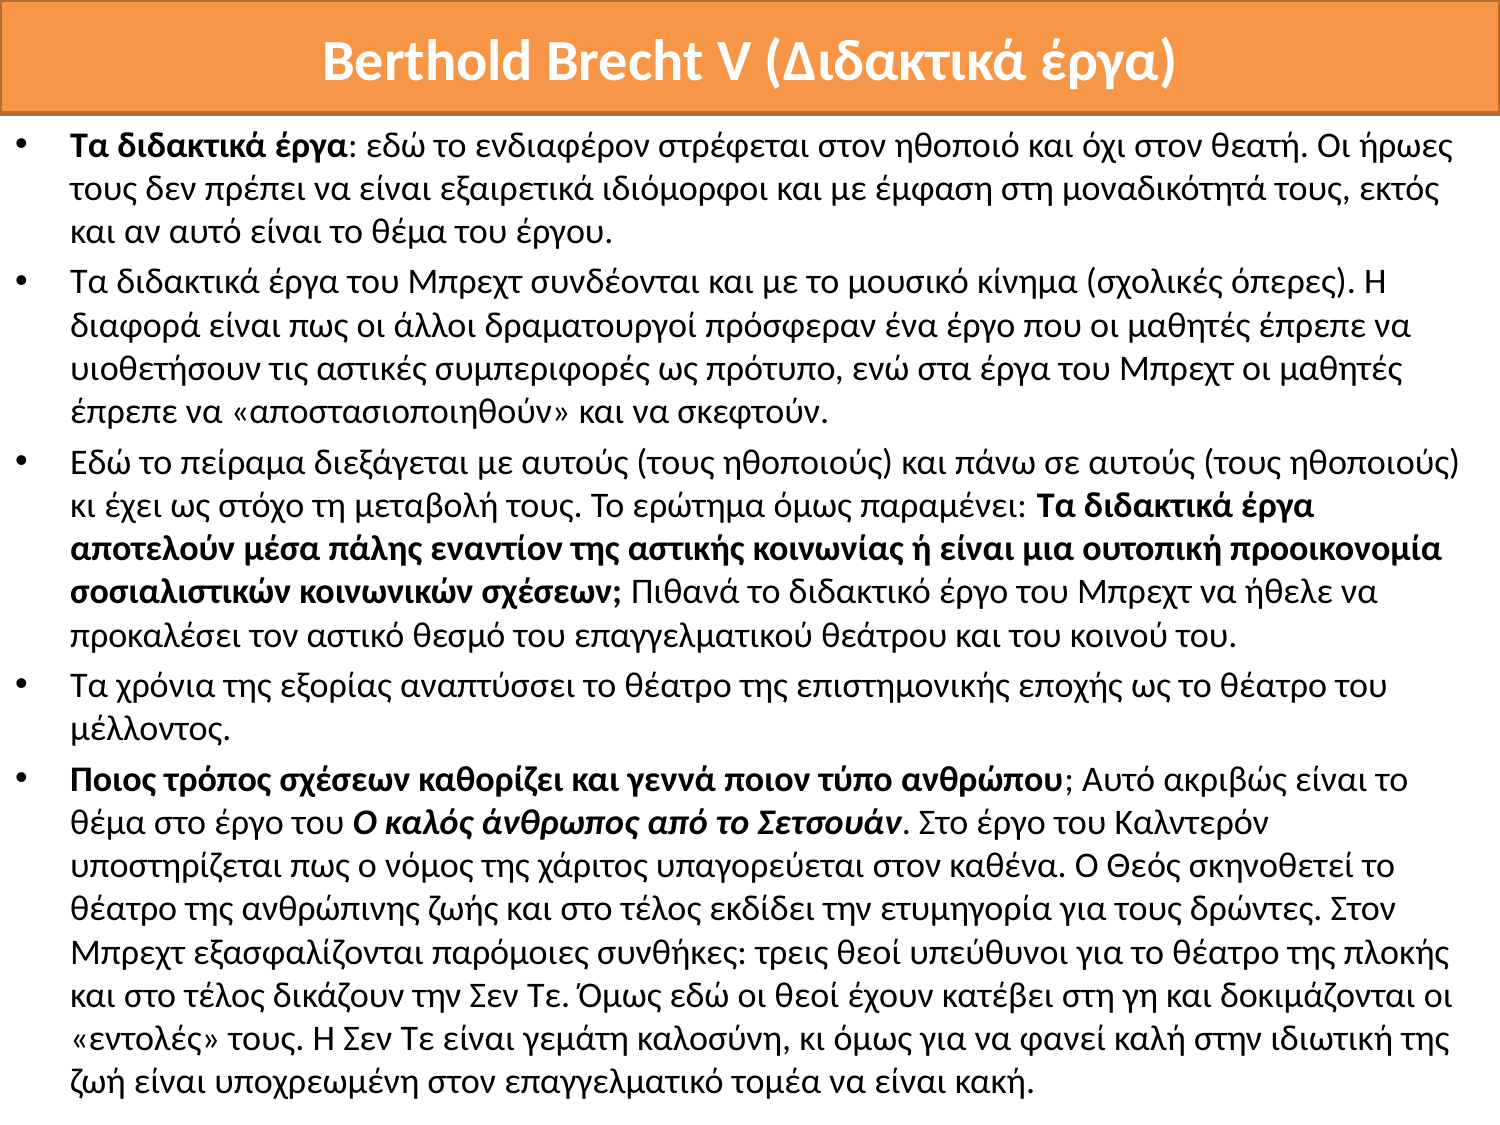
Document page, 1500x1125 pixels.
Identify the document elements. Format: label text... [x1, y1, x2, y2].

list Τα διδακτικά έργα: εδώ το ενδιαφέρον στρέφεται στον ηθοποιό και όχι στον θεατή. Οι ήρωες τους δεν πρέπει να είναι εξαιρετικά ιδιόμορφοι και με έμφαση στη μοναδικότητά τους, εκτός και αν αυτό είναι το θέμα του έργου. Τα διδακτικά έργα του Μπρεχτ συνδέονται και με το μουσικό κίνημα (σχολικές όπερες). Η διαφορά είναι πως οι άλλοι δραματουργοί πρόσφεραν ένα έργο που οι μαθητές έπρεπε να υιοθετήσουν τις αστικές συμπεριφορές ως πρότυπο, ενώ στα έργα του Μπρεχτ οι μαθητές έπρεπε να «αποστασιοποιηθούν» και να σκεφτούν. Εδώ το πείραμα διεξάγεται με αυτούς (τους ηθοποιούς) και πάνω σε αυτούς (τους ηθοποιούς) κι έχει ως στόχο τη μεταβολή τους. Το ερώτημα όμως παραμένει: Τα διδακτικά έργα αποτελούν μέσα πάλης εναντίον της αστικής κοινωνίας ή είναι μια ουτοπική προοικονομία σοσιαλιστικών κοινωνικών σχέσεων; Πιθανά το διδακτικό έργο του Μπρεχτ να ήθελε να προκαλέσει τον αστικό θεσμό του επαγγελματικού θεάτρου και του κοινού του. Τα χρόνια της εξορίας αναπτύσσει το θέατρο της επιστημονικής εποχής ως το θέατρο του μέλλοντος. Ποιος τρόπος σχέσεων καθορίζει και γεννά ποιον τύπο ανθρώπου; Αυτό ακριβώς είναι το θέμα στο έργο του Ο καλός άνθρωπος από το Σετσουάν. Στο έργο του Καλντερόν υποστηρίζεται πως ο νόμος της χάριτος υπαγορεύεται στον καθένα. Ο Θεός σκηνοθετεί το θέατρο της ανθρώπινης ζωής και στο τέλος εκδίδει την ετυμηγορία για τους δρώντες. Στον Μπρεχτ εξασφαλίζονται παρόμοιες συνθήκες: τρεις θεοί υπεύθυνοι για το θέατρο της πλοκής και στο τέλος δικάζουν την Σεν Τε. Όμως εδώ οι θεοί έχουν κατέβει στη γη και δοκιμάζονται οι «εντολές» τους. Η Σεν Τε είναι γεμάτη καλοσύνη, κι όμως για να φανεί καλή στην ιδιωτική της ζωή είναι υποχρεωμένη στον επαγγελματικό τομέα να είναι κακή. [0, 113, 1500, 1125]
title Berthold Brecht V (Διδακτικά έργα) [0, 0, 1500, 113]
